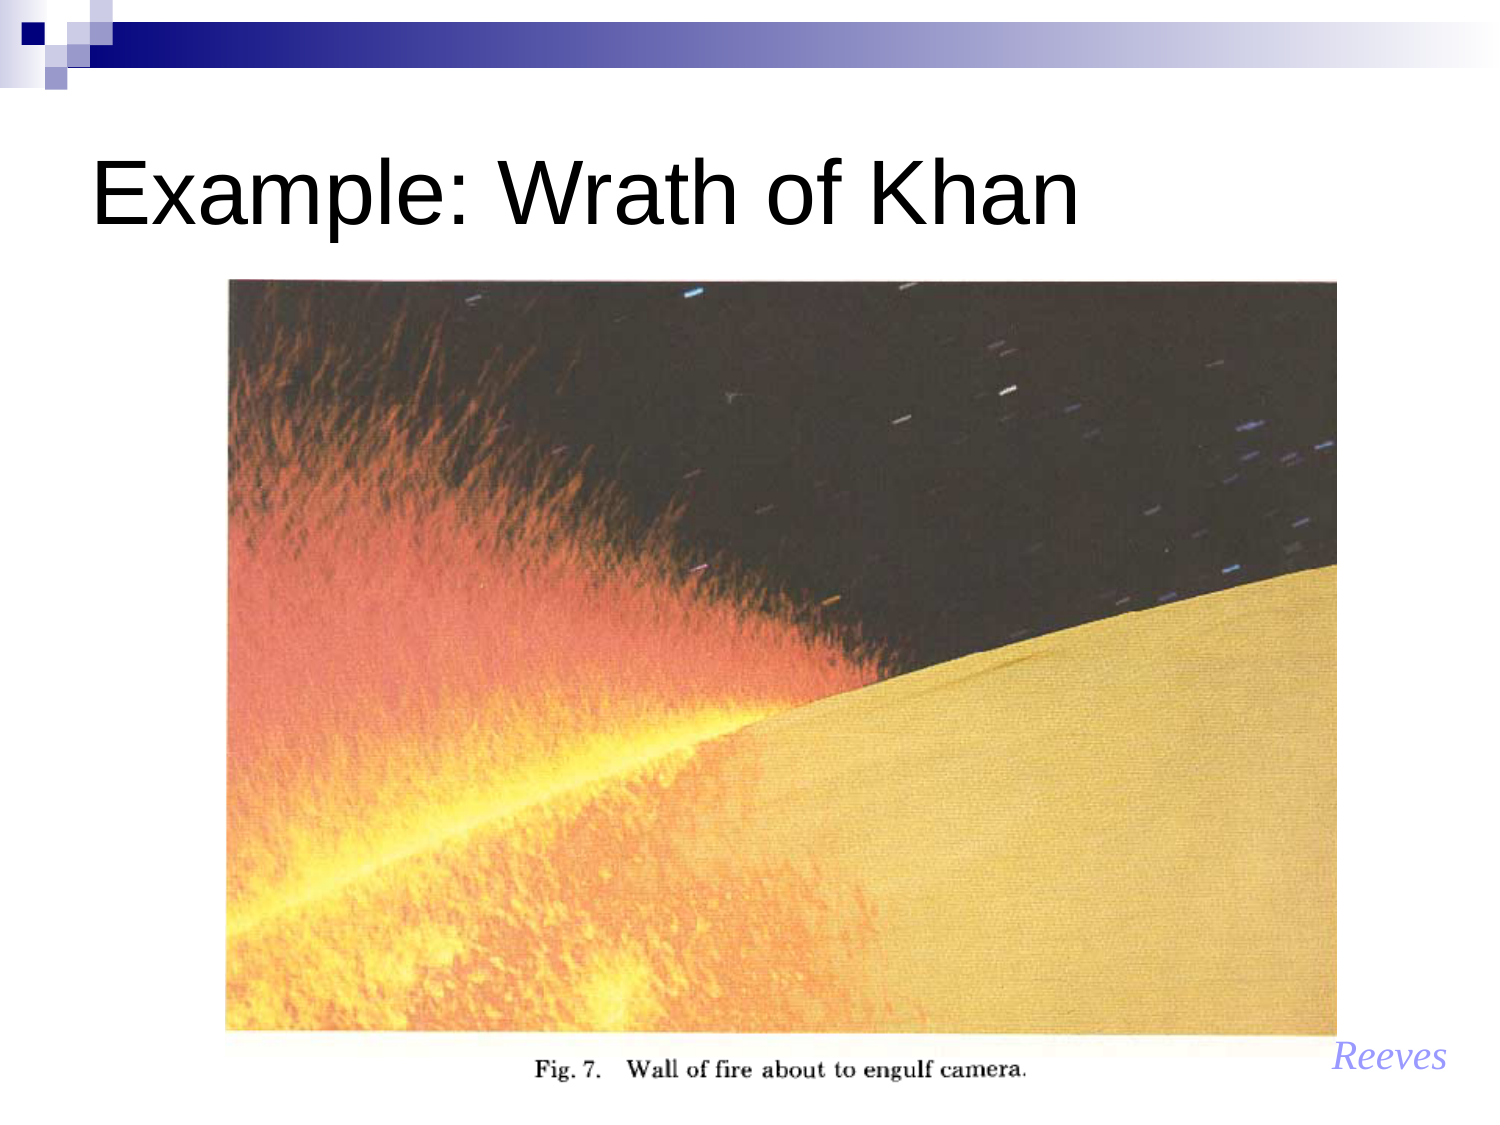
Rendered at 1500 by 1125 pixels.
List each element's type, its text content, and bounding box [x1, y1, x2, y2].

picture [224, 279, 1338, 1088]
title Example: Wrath of Khan [75, 75, 1425, 300]
text_box Reeves [1342, 1020, 1463, 1086]
